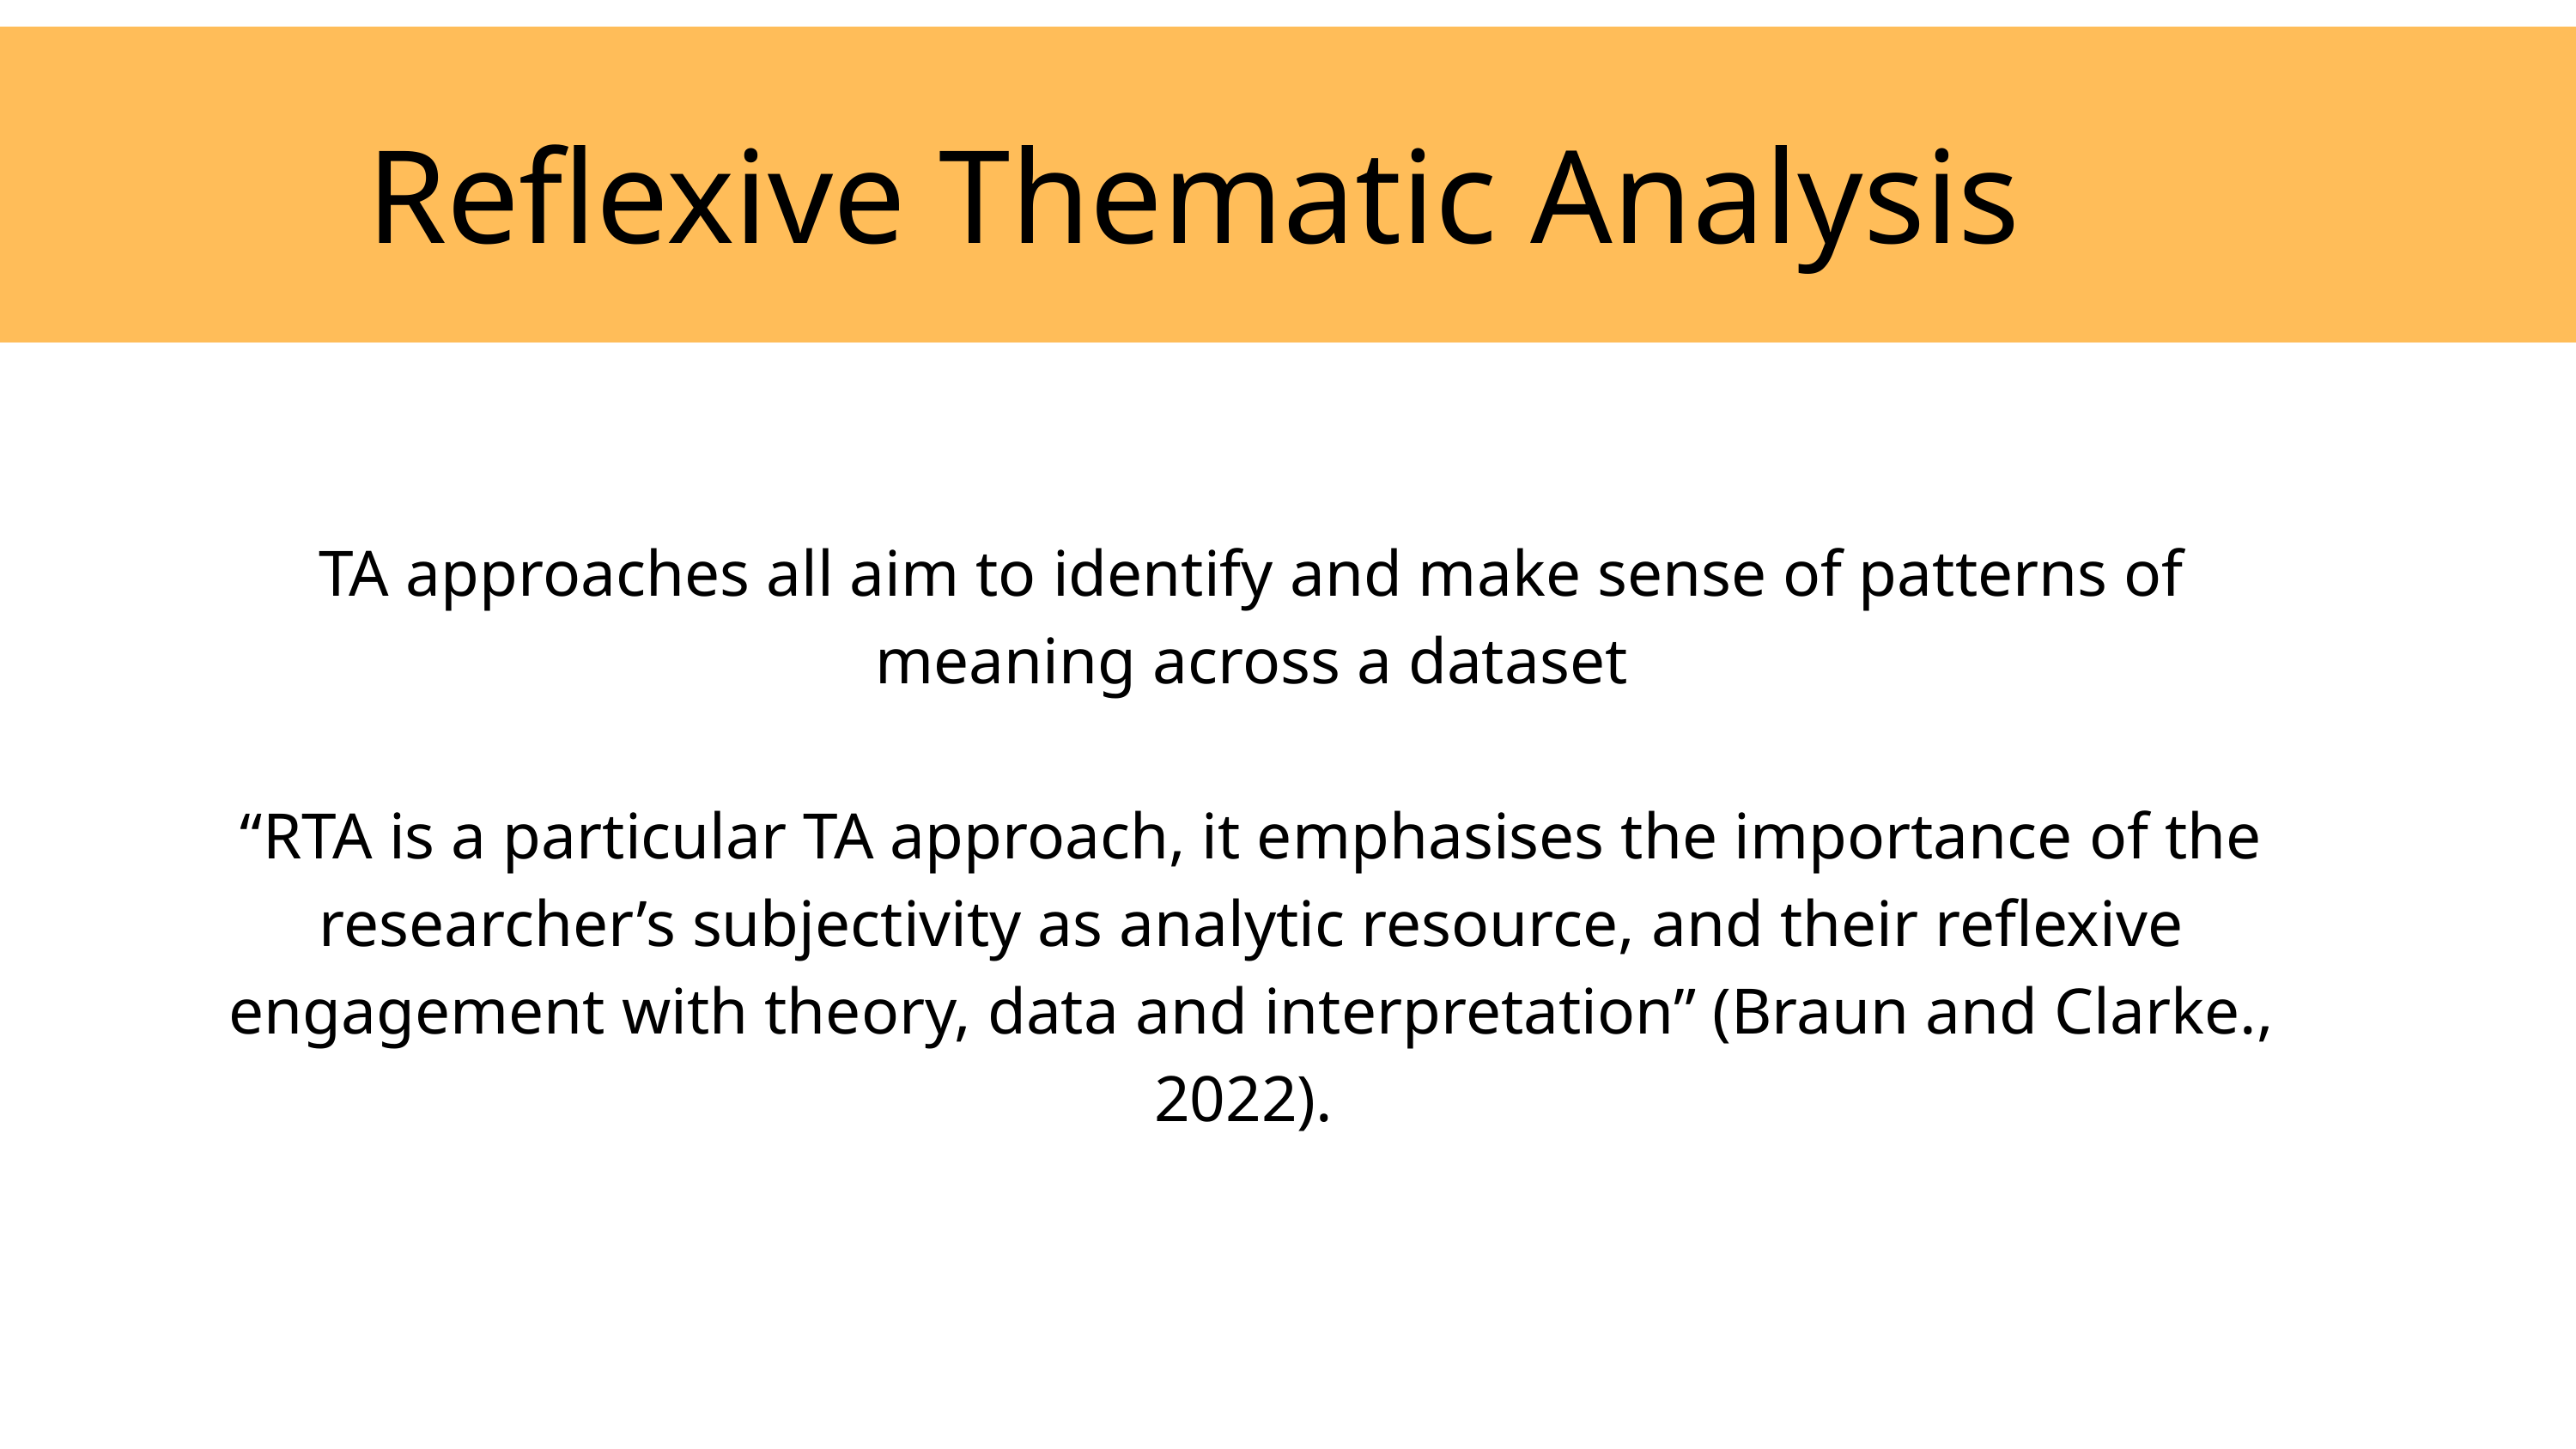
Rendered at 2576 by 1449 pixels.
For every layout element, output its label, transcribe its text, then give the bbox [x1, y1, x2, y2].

text_box TA approaches all aim to identify and make sense of patterns of meaning across a dataset “RTA is a particular TA approach, it emphasises the importance of the researcher’s subjectivity as analytic resource, and their reflexive engagement with theory, data and interpretation” (Braun and Clarke., 2022). [183, 520, 2321, 1397]
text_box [0, 26, 2576, 343]
